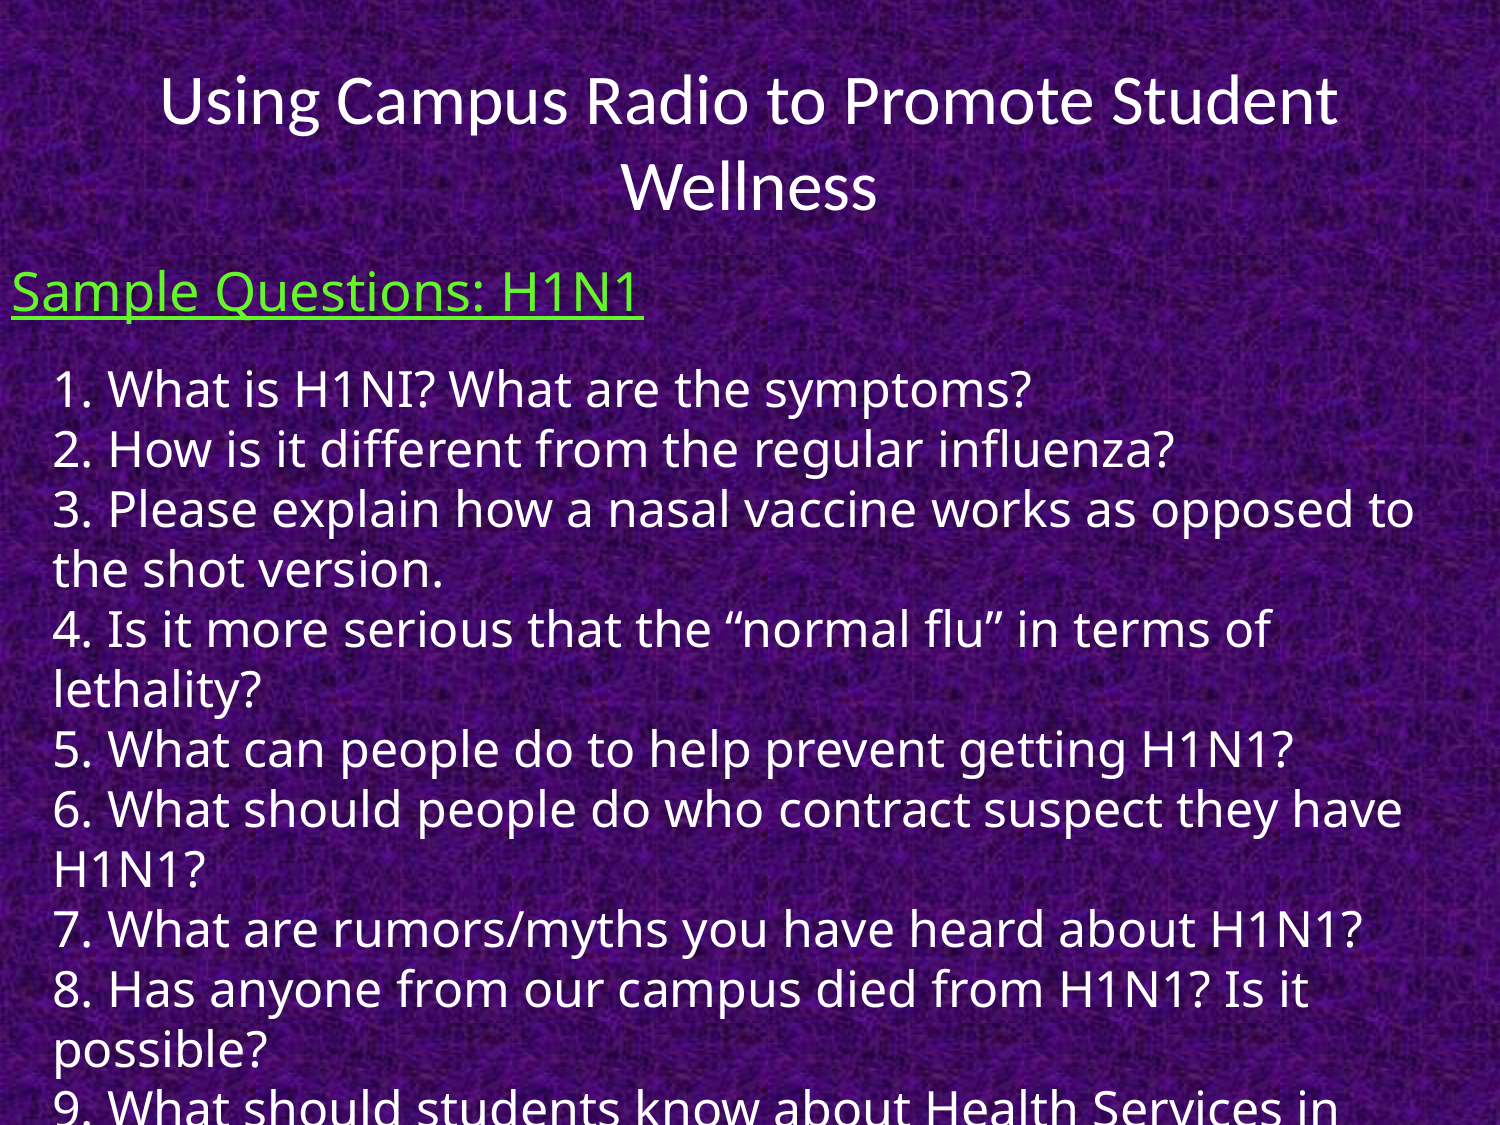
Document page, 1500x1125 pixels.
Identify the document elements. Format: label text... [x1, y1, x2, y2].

text_box 1. What is H1NI? What are the symptoms? 2. How is it different from the regular influenza? 3. Please explain how a nasal vaccine works as opposed to the shot version. 4. Is it more serious that the “normal flu” in terms of lethality? 5. What can people do to help prevent getting H1N1? 6. What should people do who contract suspect they have H1N1? 7. What are rumors/myths you have heard about H1N1? 8. Has anyone from our campus died from H1N1? Is it possible? 9. What should students know about Health Services in terms of H1N1? 10. What is the difference between the regular flu shot and the H1N1? Where can I go for a flu shot? [37, 349, 1500, 1125]
title Using Campus Radio to Promote Student Wellness [75, 45, 1425, 233]
text_box Sample Questions: H1N1 [0, 249, 659, 330]
picture [0, 0, 1500, 1125]
